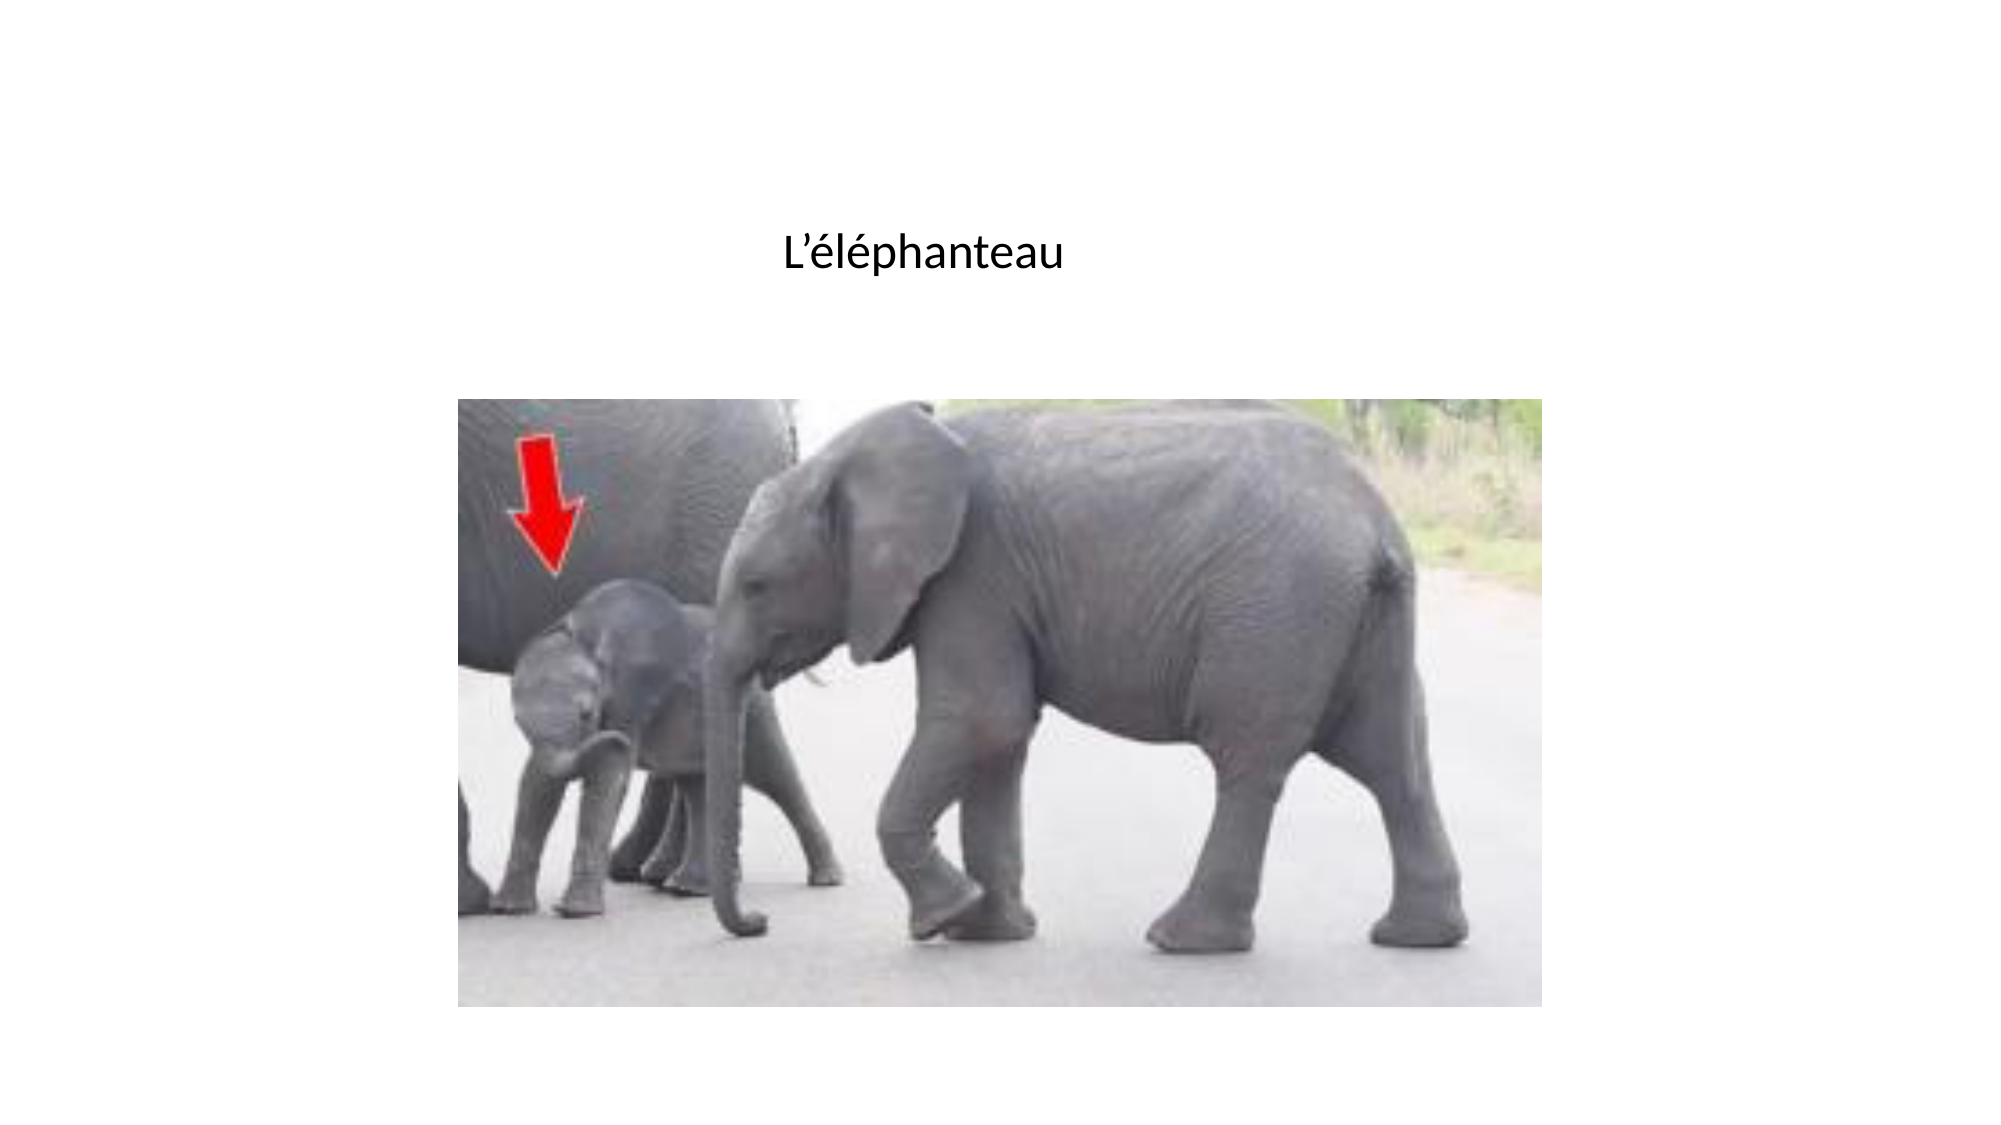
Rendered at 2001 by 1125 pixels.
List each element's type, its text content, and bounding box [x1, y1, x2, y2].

text_box L’éléphanteau [768, 211, 1132, 287]
picture [457, 399, 1542, 1007]
